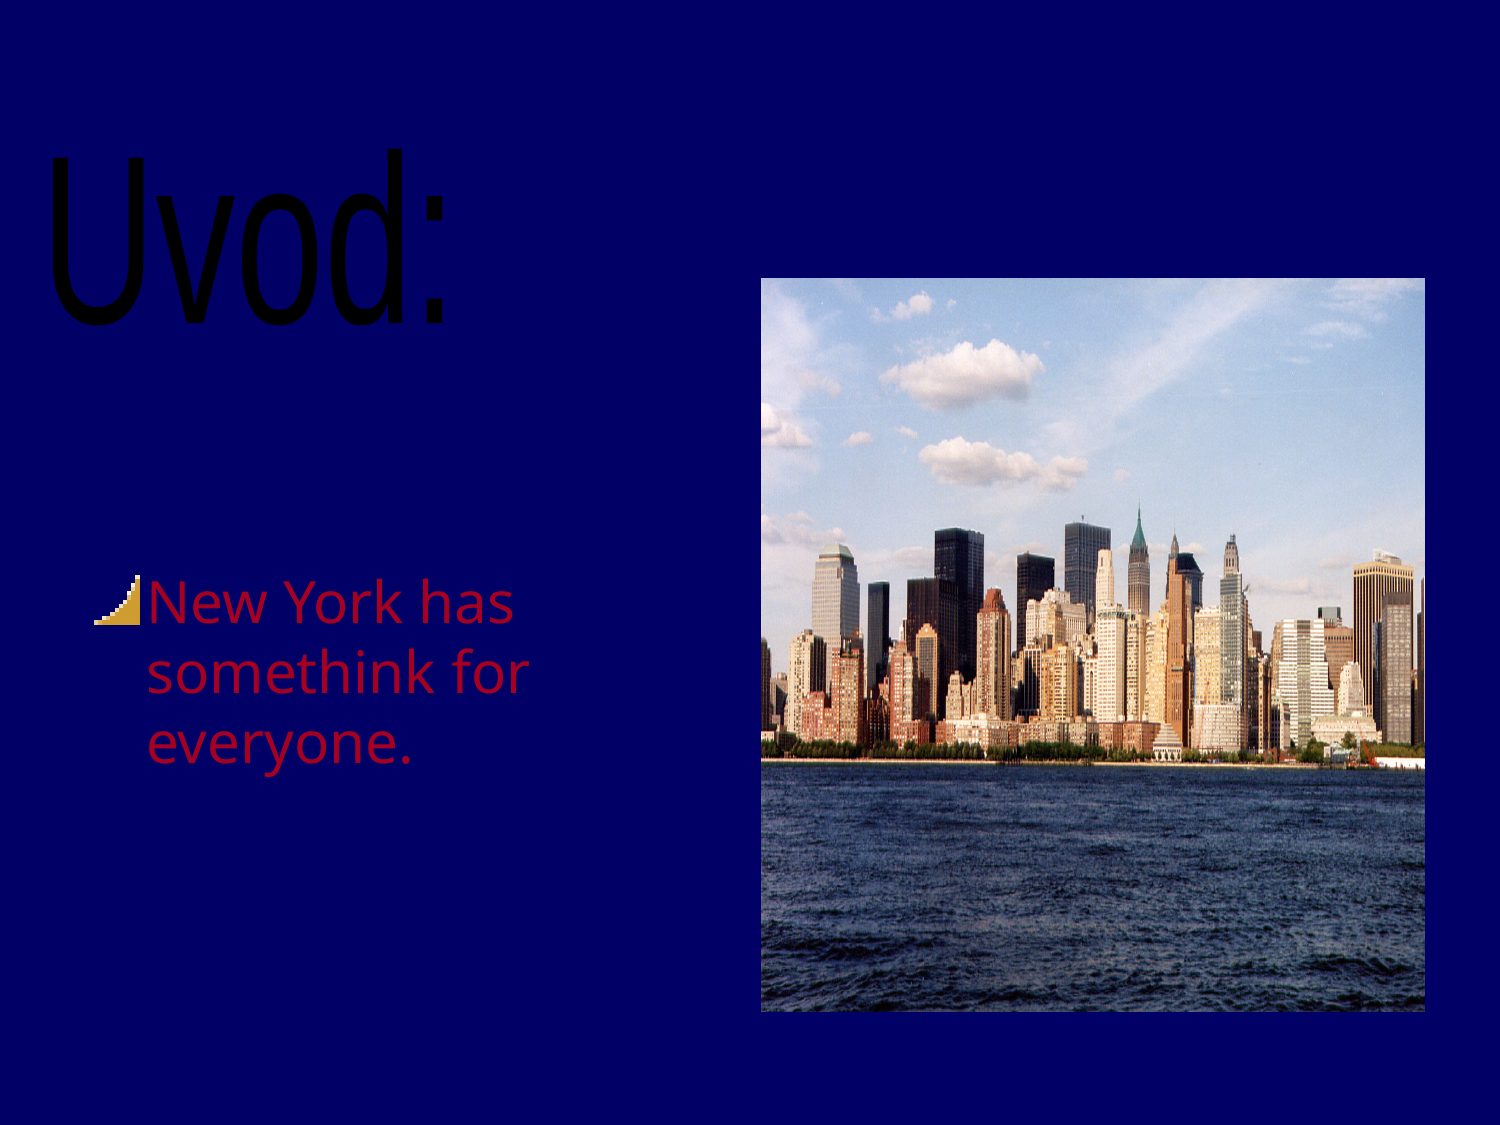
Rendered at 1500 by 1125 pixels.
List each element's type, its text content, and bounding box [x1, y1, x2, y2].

list New York has somethink for everyone. [74, 312, 738, 988]
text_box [761, 278, 1425, 1012]
picture [90, 575, 140, 625]
